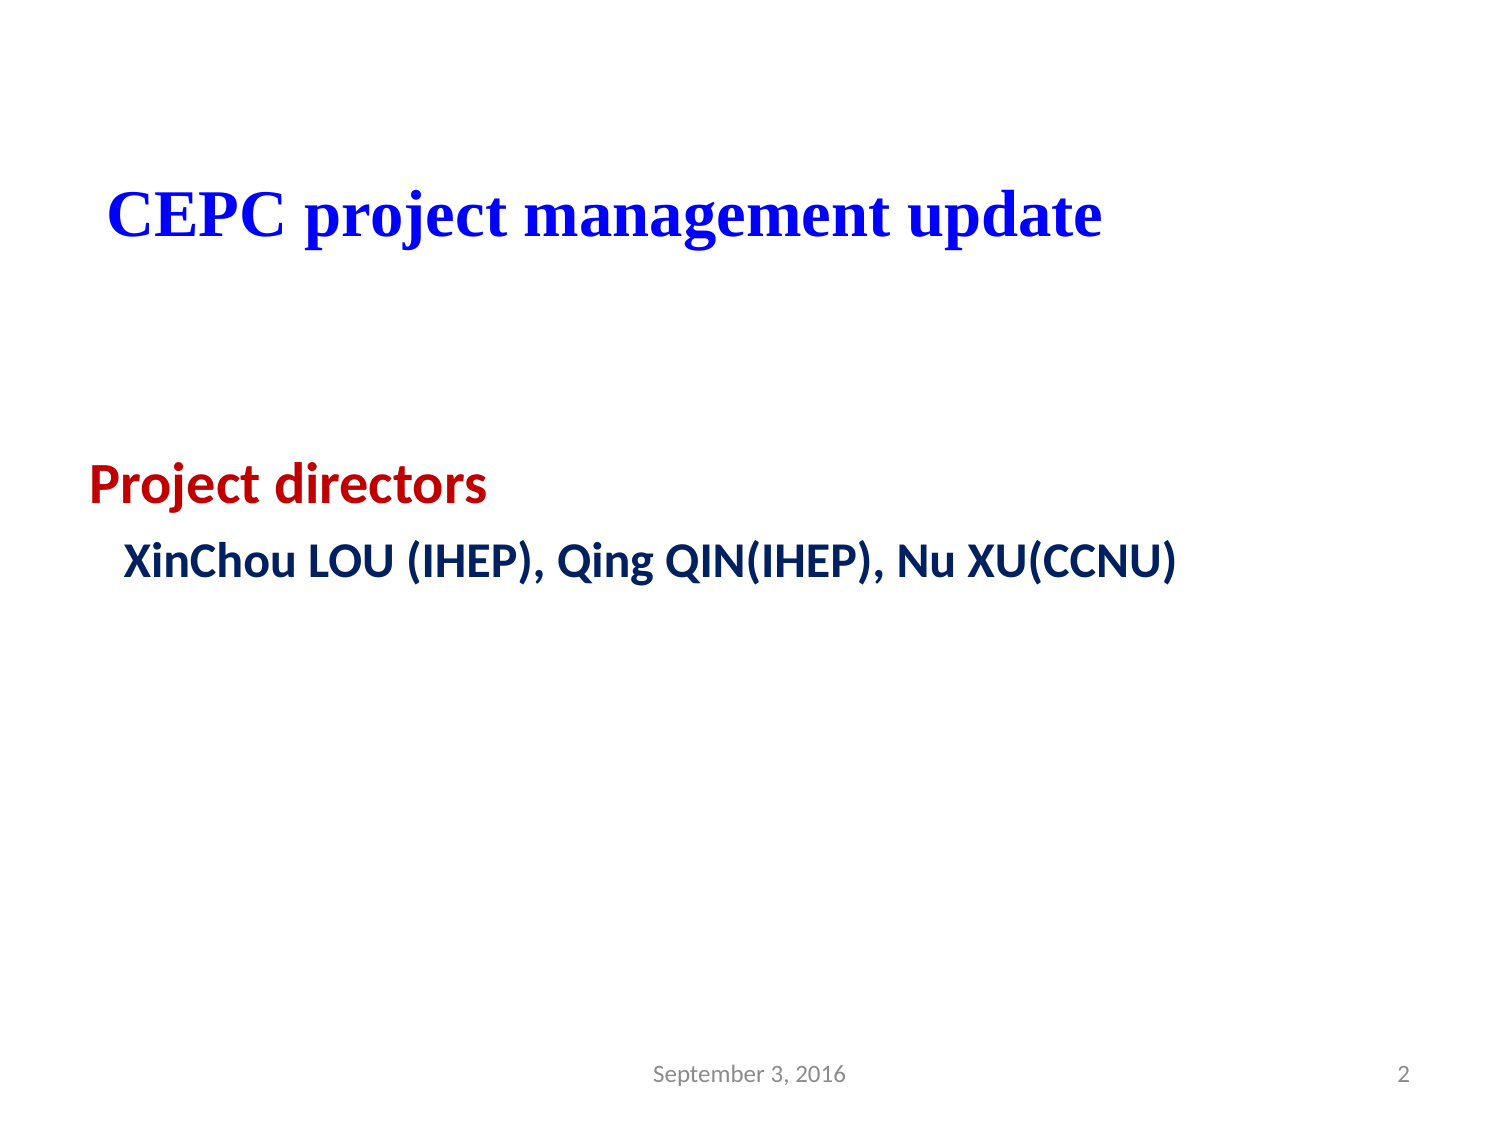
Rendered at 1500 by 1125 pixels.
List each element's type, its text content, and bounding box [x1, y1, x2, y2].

text_box CEPC project management update [91, 162, 1120, 258]
footer September 3, 2016 [512, 1042, 988, 1103]
slide_number 2 [1074, 1042, 1425, 1103]
text_box Project directors XinChou LOU (IHEP), Qing QIN(IHEP), Nu XU(CCNU) [75, 437, 1463, 715]
